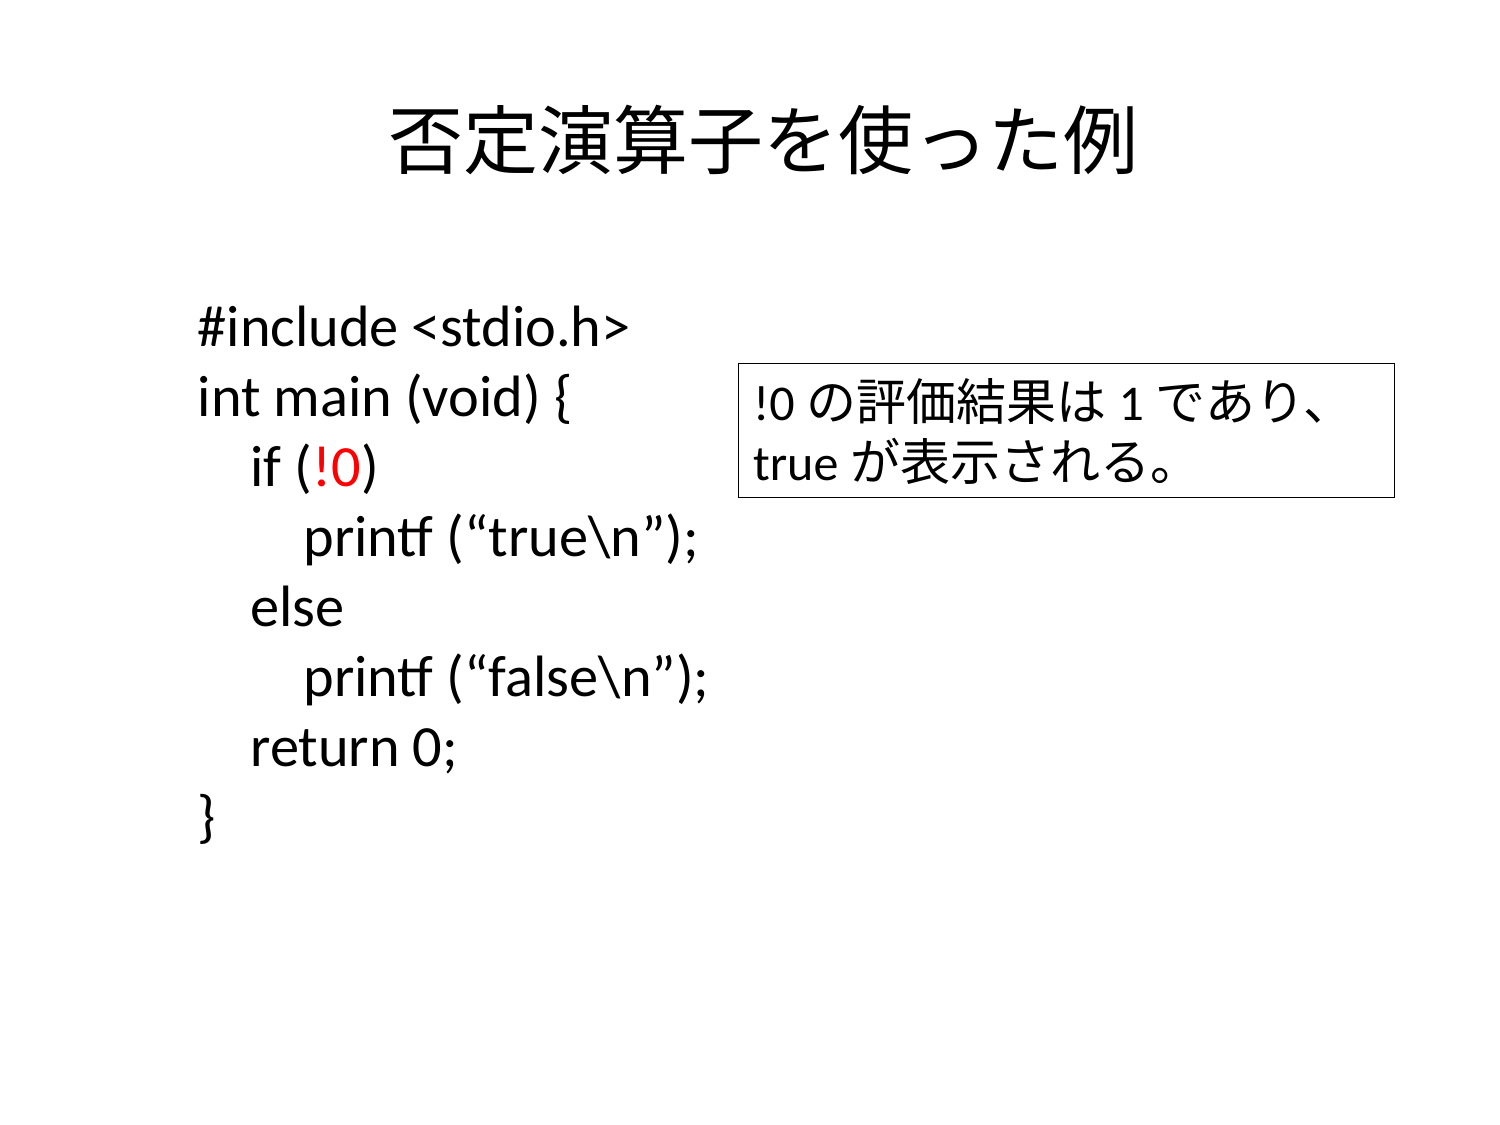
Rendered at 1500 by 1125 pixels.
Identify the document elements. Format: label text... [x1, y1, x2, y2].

text_box !0の評価結果は1であり、trueが表示される。 [738, 363, 1395, 498]
text_box #include <stdio.h> int main (void) { if (!0) printf (“true\n”); else printf (“false\n”); return 0; } [183, 281, 725, 856]
title 否定演算子を使った例 [75, 45, 1454, 233]
